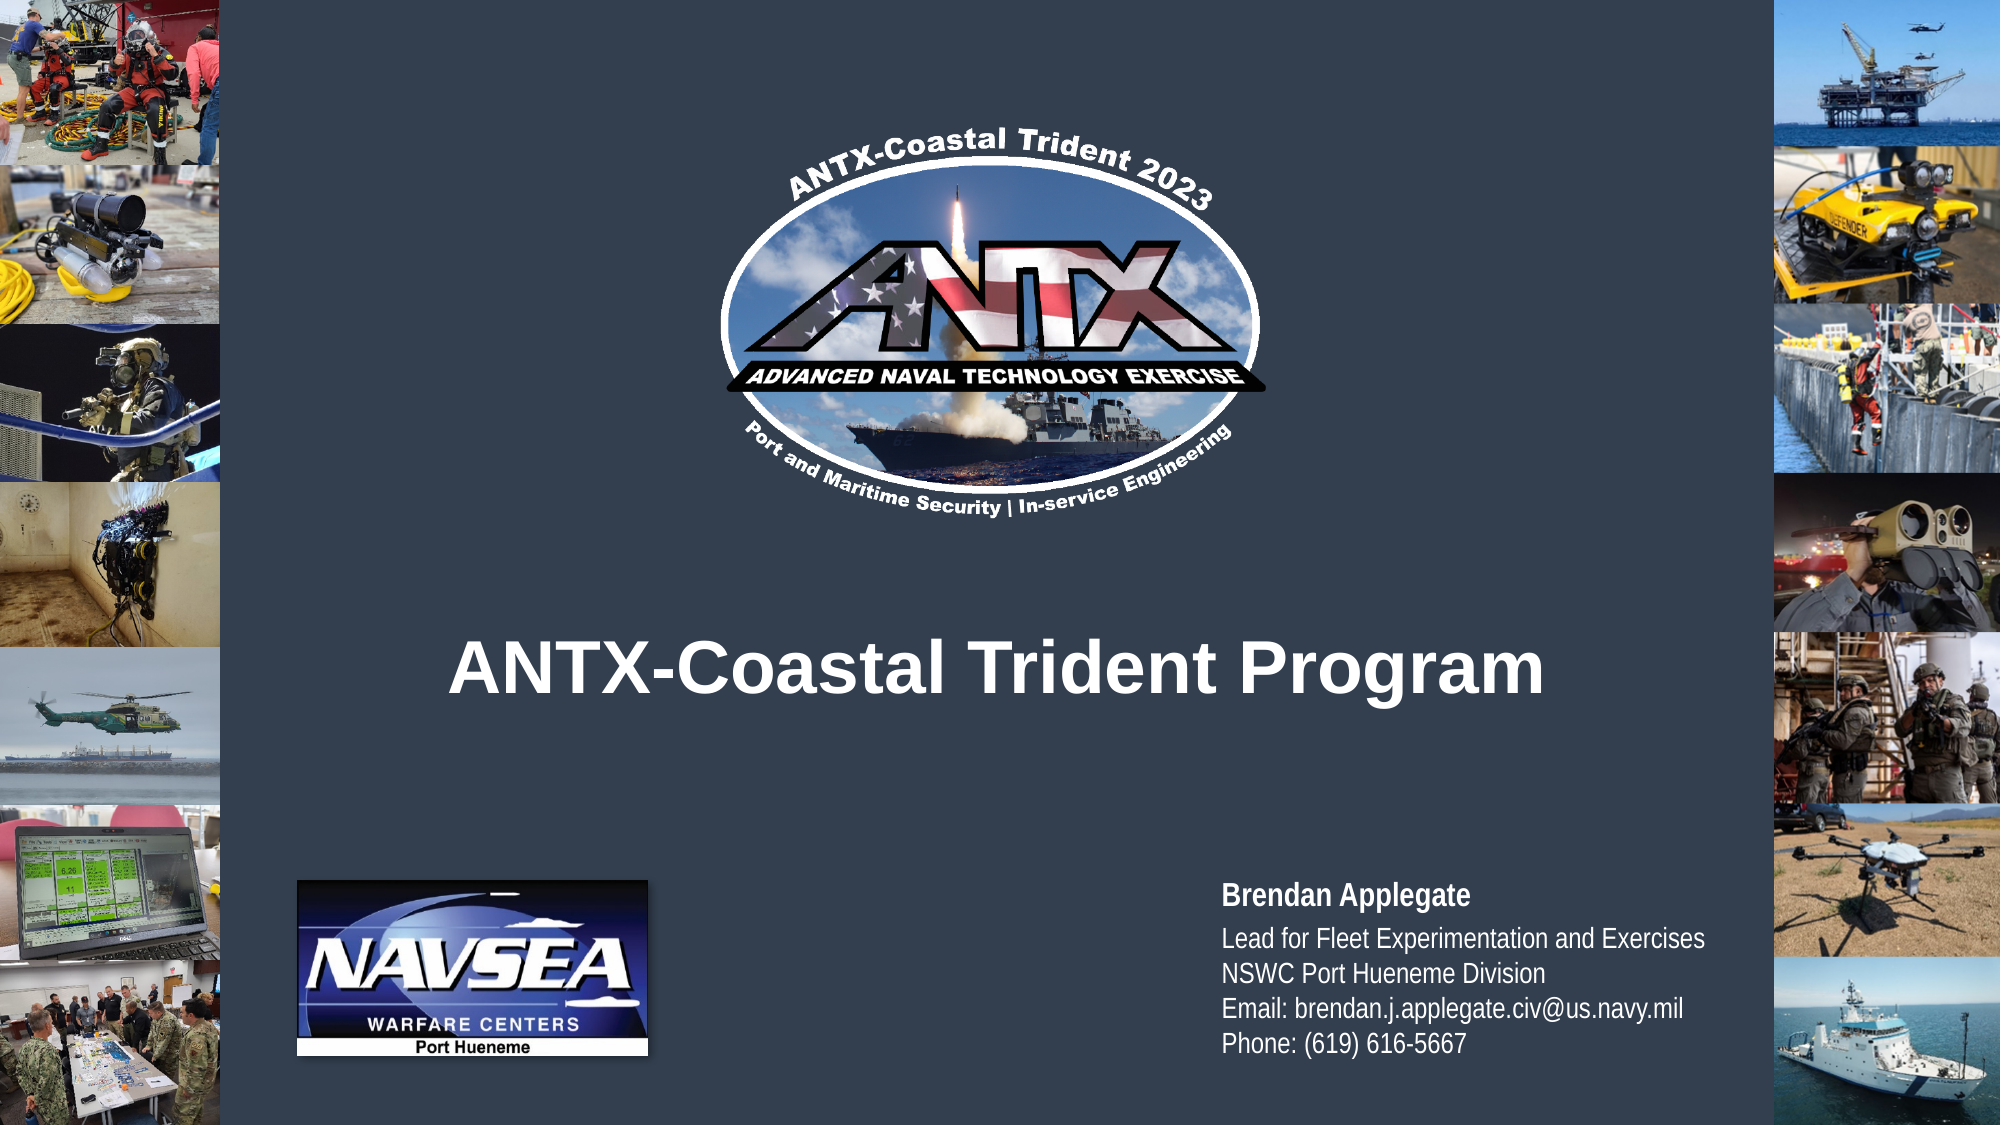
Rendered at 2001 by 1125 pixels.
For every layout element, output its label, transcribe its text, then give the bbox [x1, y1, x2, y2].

picture [297, 880, 648, 1056]
picture [0, 0, 220, 1125]
text_box Brendan Applegate Lead for Fleet Experimentation and Exercises NSWC Port Hueneme Division Email: brendan.j.applegate.civ@us.navy.mil Phone: (619) 616-5667 [1206, 866, 1721, 1067]
picture [647, 32, 1347, 616]
text_box ANTX-Coastal Trident Program [419, 611, 1576, 716]
picture [1774, 0, 2000, 1125]
